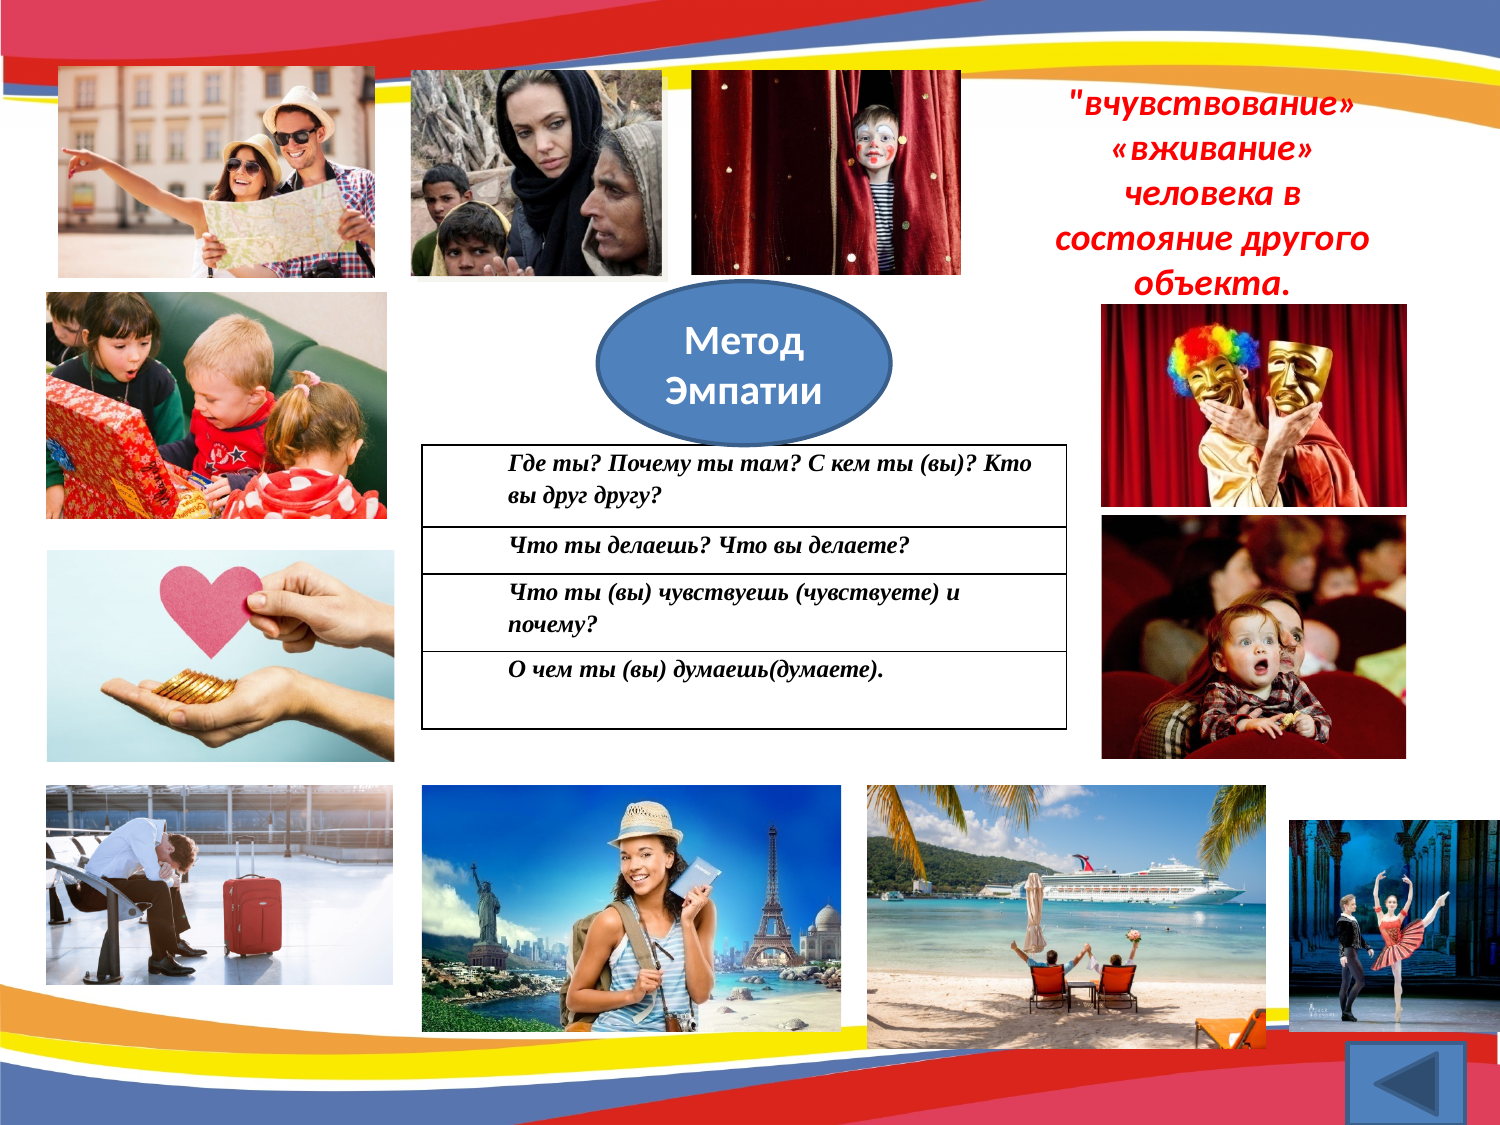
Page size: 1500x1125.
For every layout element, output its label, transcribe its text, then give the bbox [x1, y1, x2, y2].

picture [1418, 860, 1427, 871]
table_cell Что ты (вы) чувствуешь (чувствуете) и почему? [423, 575, 1066, 651]
picture [0, 784, 1500, 1125]
table_cell О чем ты (вы) думаешь(думаете). [423, 652, 1066, 728]
picture [1101, 304, 1407, 508]
picture [46, 550, 395, 762]
picture [1101, 515, 1407, 759]
table_header Где ты? Почему ты там? С кем ты (вы)? Кто вы друг другу? [423, 446, 1066, 526]
picture [46, 292, 387, 519]
text_box "вчувствование» «вживание» человека в состояние другого объекта. [1019, 137, 1407, 310]
table_cell Что ты делаешь? Что вы делаете? [423, 528, 1066, 573]
text_box Метод Эмпатии [595, 283, 893, 448]
picture [0, 0, 1500, 282]
